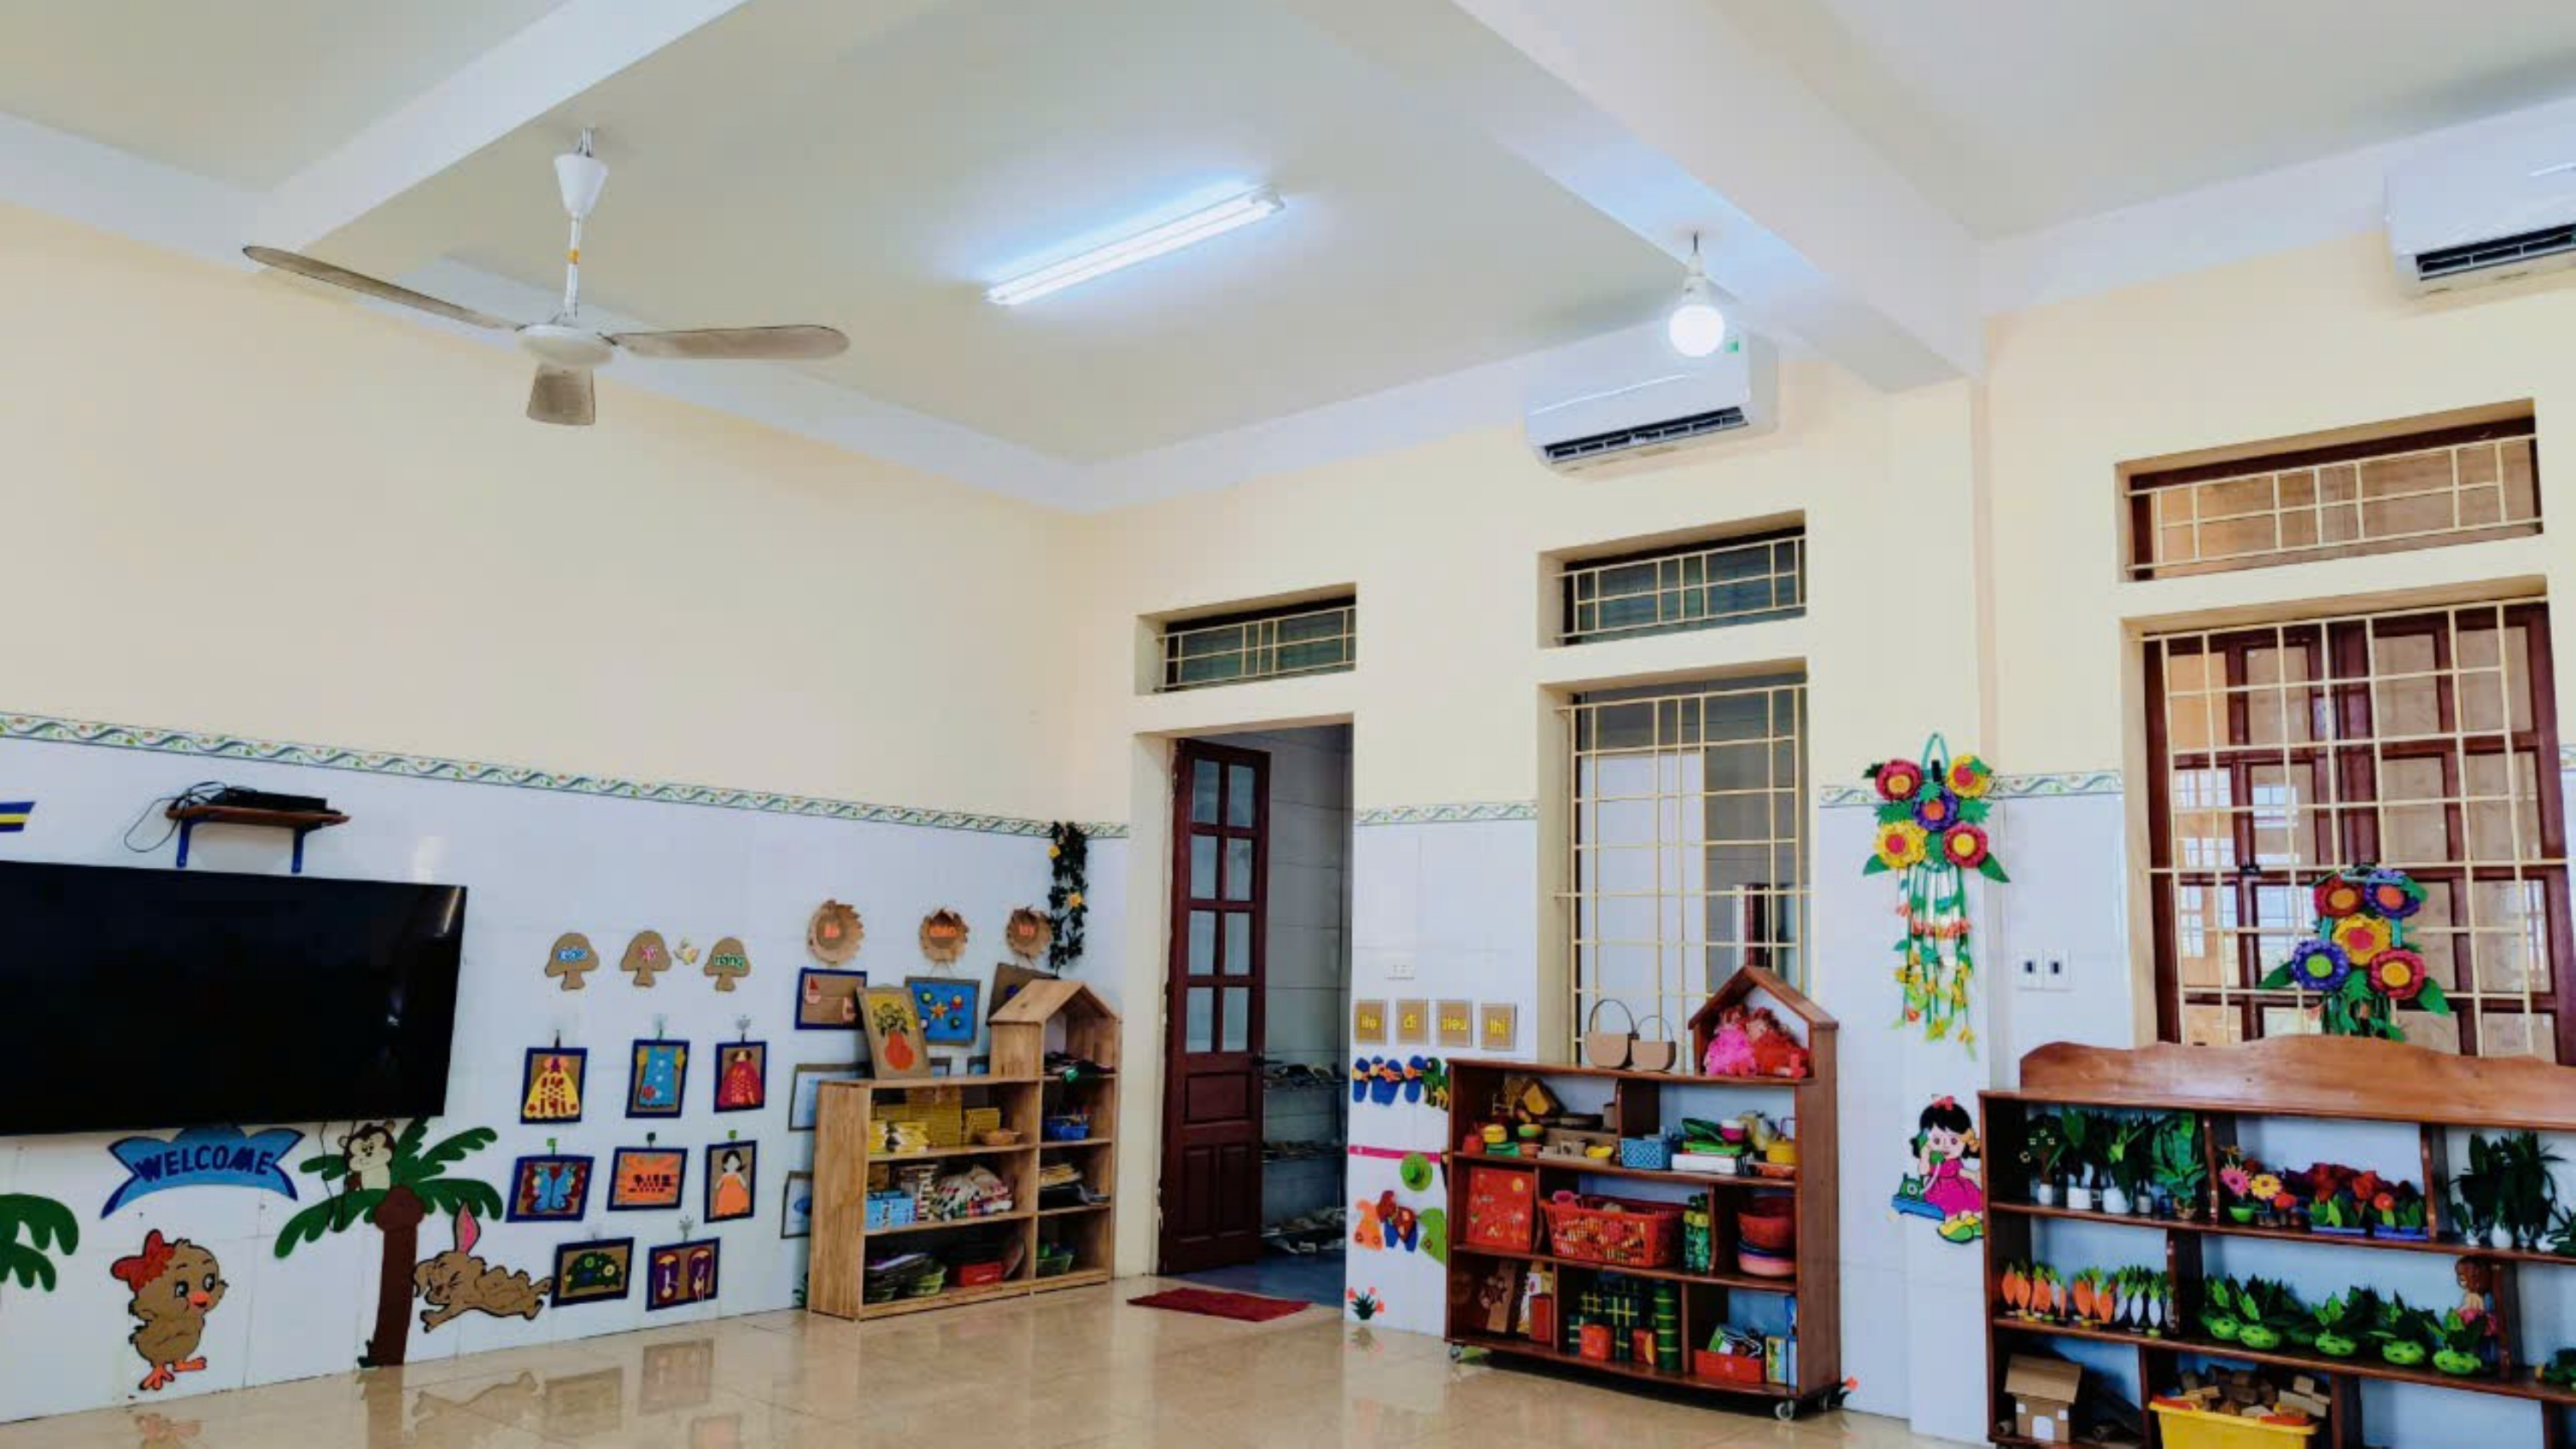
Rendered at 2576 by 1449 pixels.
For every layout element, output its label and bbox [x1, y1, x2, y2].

text_box [0, 0, 2576, 1449]
